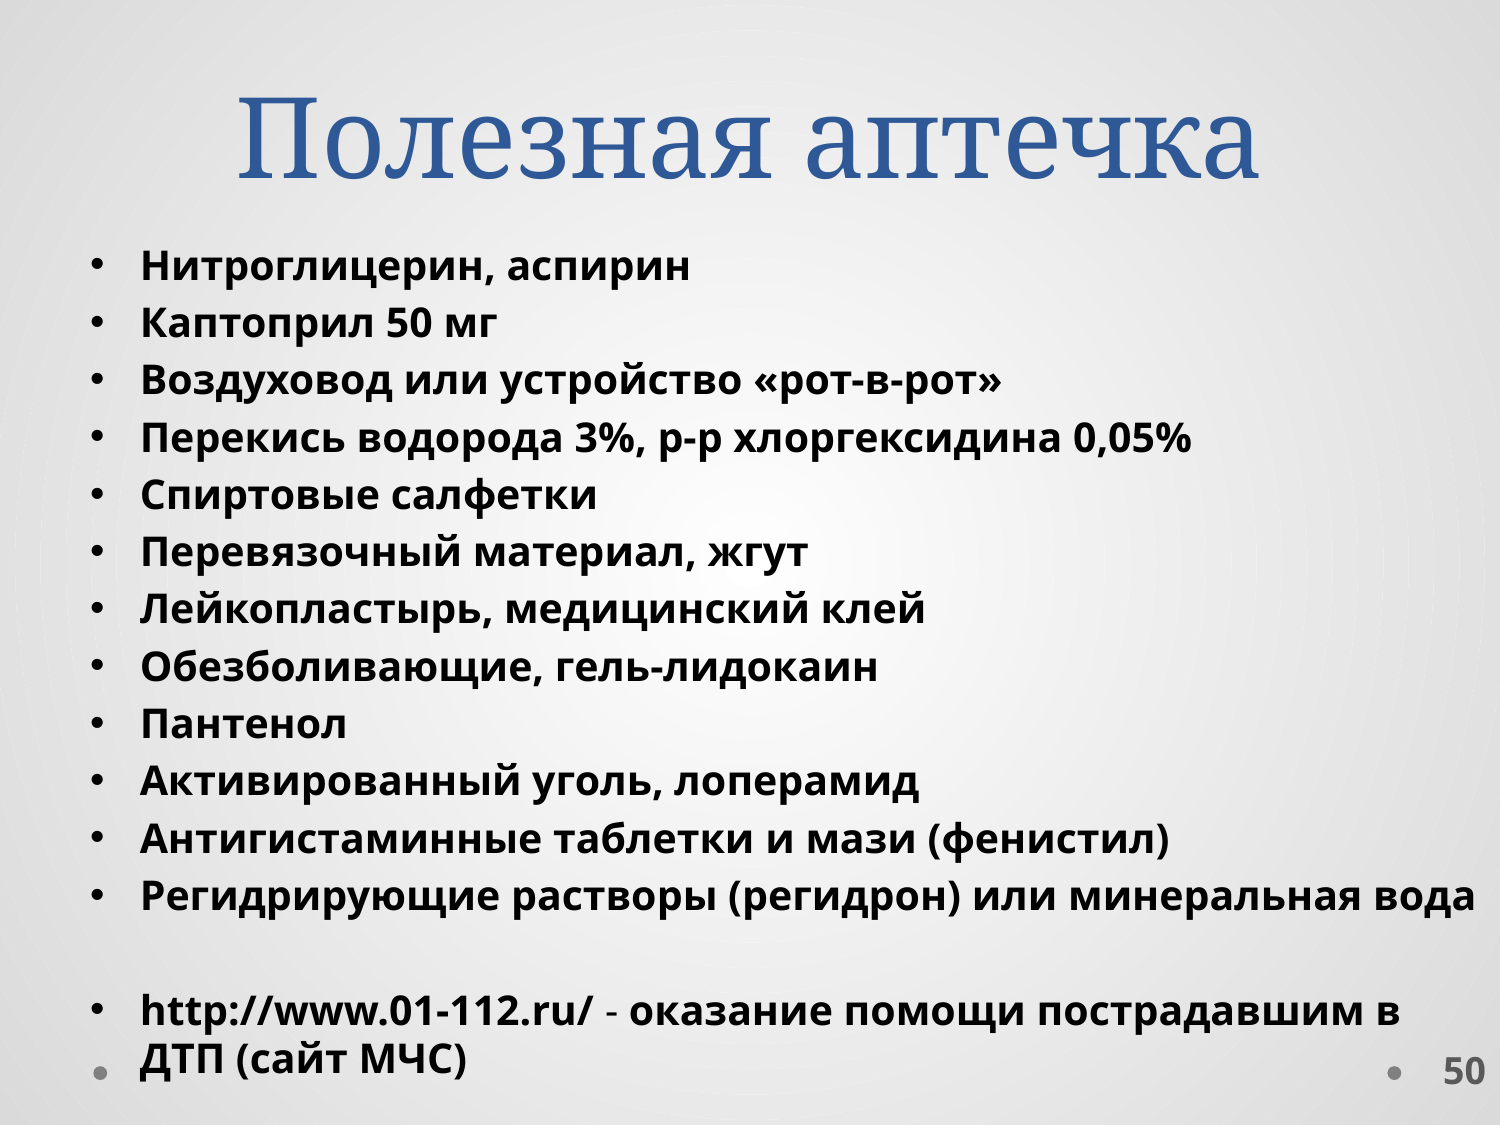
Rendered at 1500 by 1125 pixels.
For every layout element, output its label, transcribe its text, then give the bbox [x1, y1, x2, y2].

list Нитроглицерин, аспирин Каптоприл 50 мг Воздуховод или устройство «рот-в-рот» Перекись водорода 3%, р-р хлоргексидина 0,05% Спиртовые салфетки Перевязочный материал, жгут Лейкопластырь, медицинский клей Обезболивающие, гель-лидокаин Пантенол Активированный уголь, лоперамид Антигистаминные таблетки и мази (фенистил) Регидрирующие растворы (регидрон) или минеральная вода http://www.01-112.ru/ - оказание помощи пострадавшим в ДТП (сайт МЧС) [75, 231, 1500, 1106]
title Полезная аптечка [75, 0, 1425, 209]
slide_number 50 [1401, 1042, 1494, 1103]
